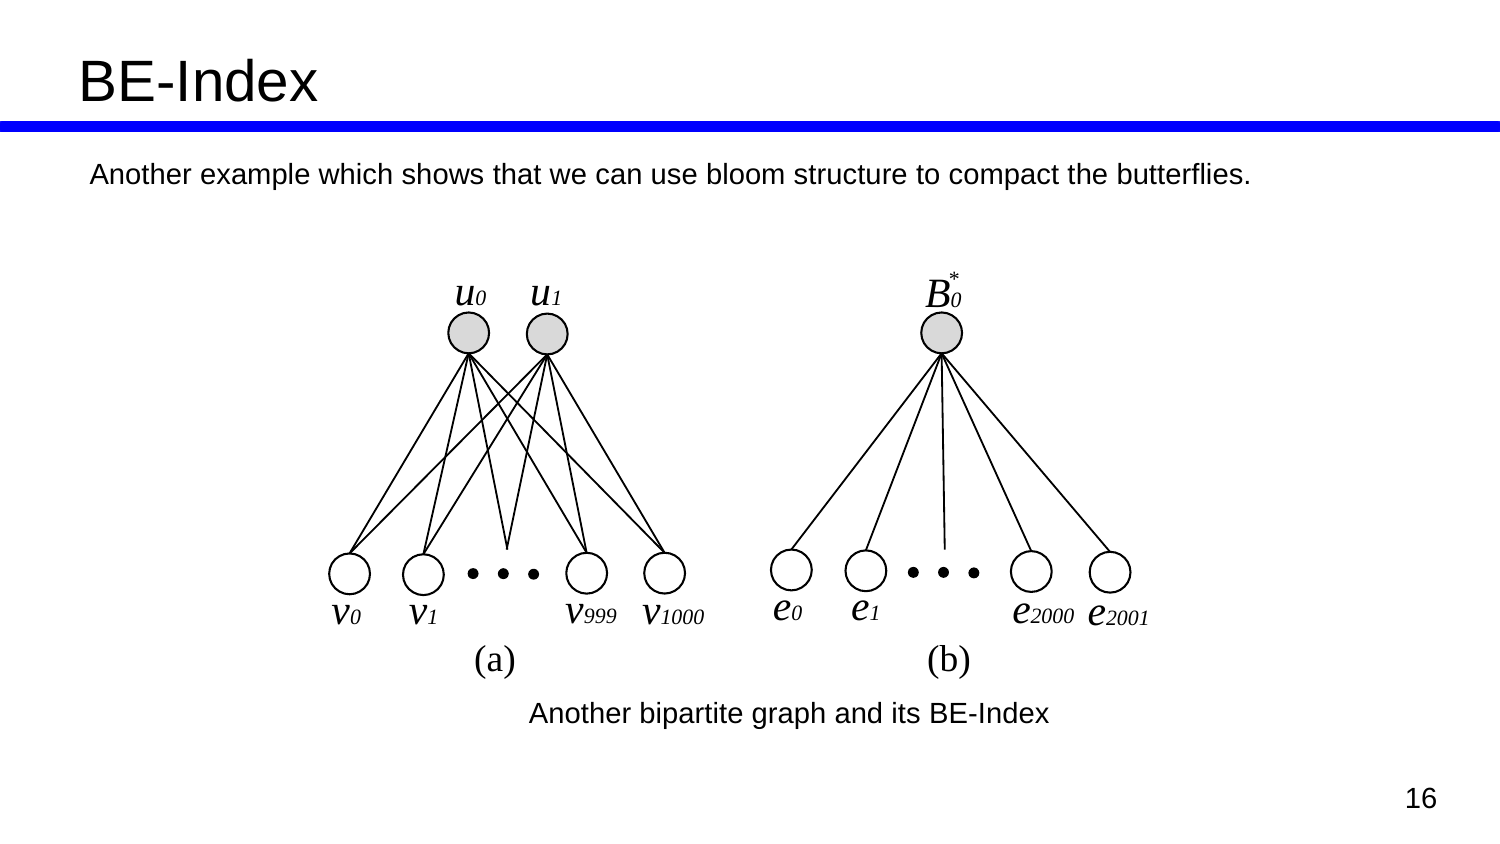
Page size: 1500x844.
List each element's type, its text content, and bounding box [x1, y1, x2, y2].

text_box v1000 [627, 575, 720, 640]
text_box [466, 567, 480, 581]
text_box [550, 354, 587, 554]
text_box [919, 324, 965, 350]
text_box v999 [550, 574, 632, 640]
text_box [588, 353, 665, 553]
text_box [524, 321, 570, 350]
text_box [468, 353, 505, 550]
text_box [865, 353, 939, 551]
text_box (a) [459, 626, 531, 731]
text_box [527, 567, 541, 581]
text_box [349, 353, 420, 554]
text_box Another bipartite graph and its BE-Index [514, 686, 1066, 737]
text_box [937, 565, 950, 579]
text_box v1 [394, 575, 454, 641]
text_box [446, 321, 492, 350]
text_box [791, 353, 863, 550]
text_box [941, 353, 1111, 553]
title BE-Index [51, 27, 1449, 119]
text_box B0 [910, 258, 982, 324]
text_box e0 [758, 571, 818, 637]
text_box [506, 354, 548, 550]
text_box u0 [439, 256, 507, 321]
text_box [906, 565, 920, 579]
text_box e1 [836, 571, 896, 637]
picture [0, 121, 1500, 133]
text_box Another example which shows that we can use bloom structure to compact the butterflies. [74, 148, 1277, 198]
text_box [327, 552, 373, 597]
text_box [1087, 550, 1133, 595]
text_box [400, 564, 446, 598]
text_box e2001 [1072, 576, 1165, 642]
text_box [967, 566, 981, 580]
text_box [496, 567, 510, 581]
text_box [423, 353, 464, 555]
text_box v0 [316, 575, 376, 641]
text_box [843, 558, 889, 594]
text_box [768, 548, 814, 593]
text_box * [934, 256, 982, 298]
text_box (b) [912, 626, 995, 686]
text_box [642, 551, 688, 596]
slide_number 16 [1389, 764, 1480, 830]
text_box u1 [515, 255, 582, 321]
text_box [564, 562, 610, 596]
text_box [1008, 561, 1054, 594]
text_box e2000 [997, 574, 1087, 640]
